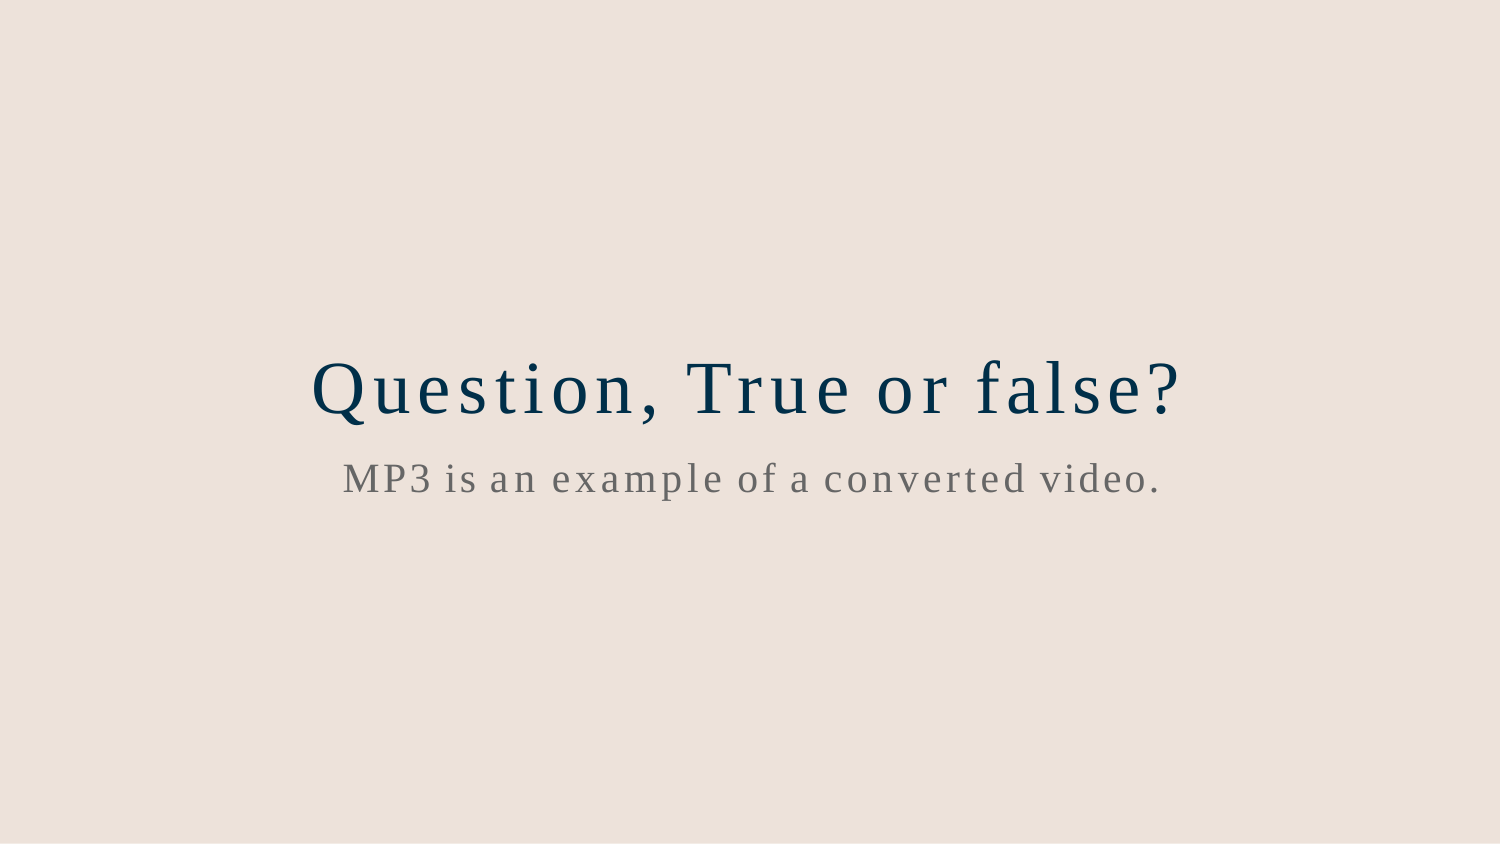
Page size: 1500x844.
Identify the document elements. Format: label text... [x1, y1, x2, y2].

text_box MP3 is an example of a converted video. [340, 448, 1160, 501]
title Question, True or false? [309, 336, 1191, 480]
